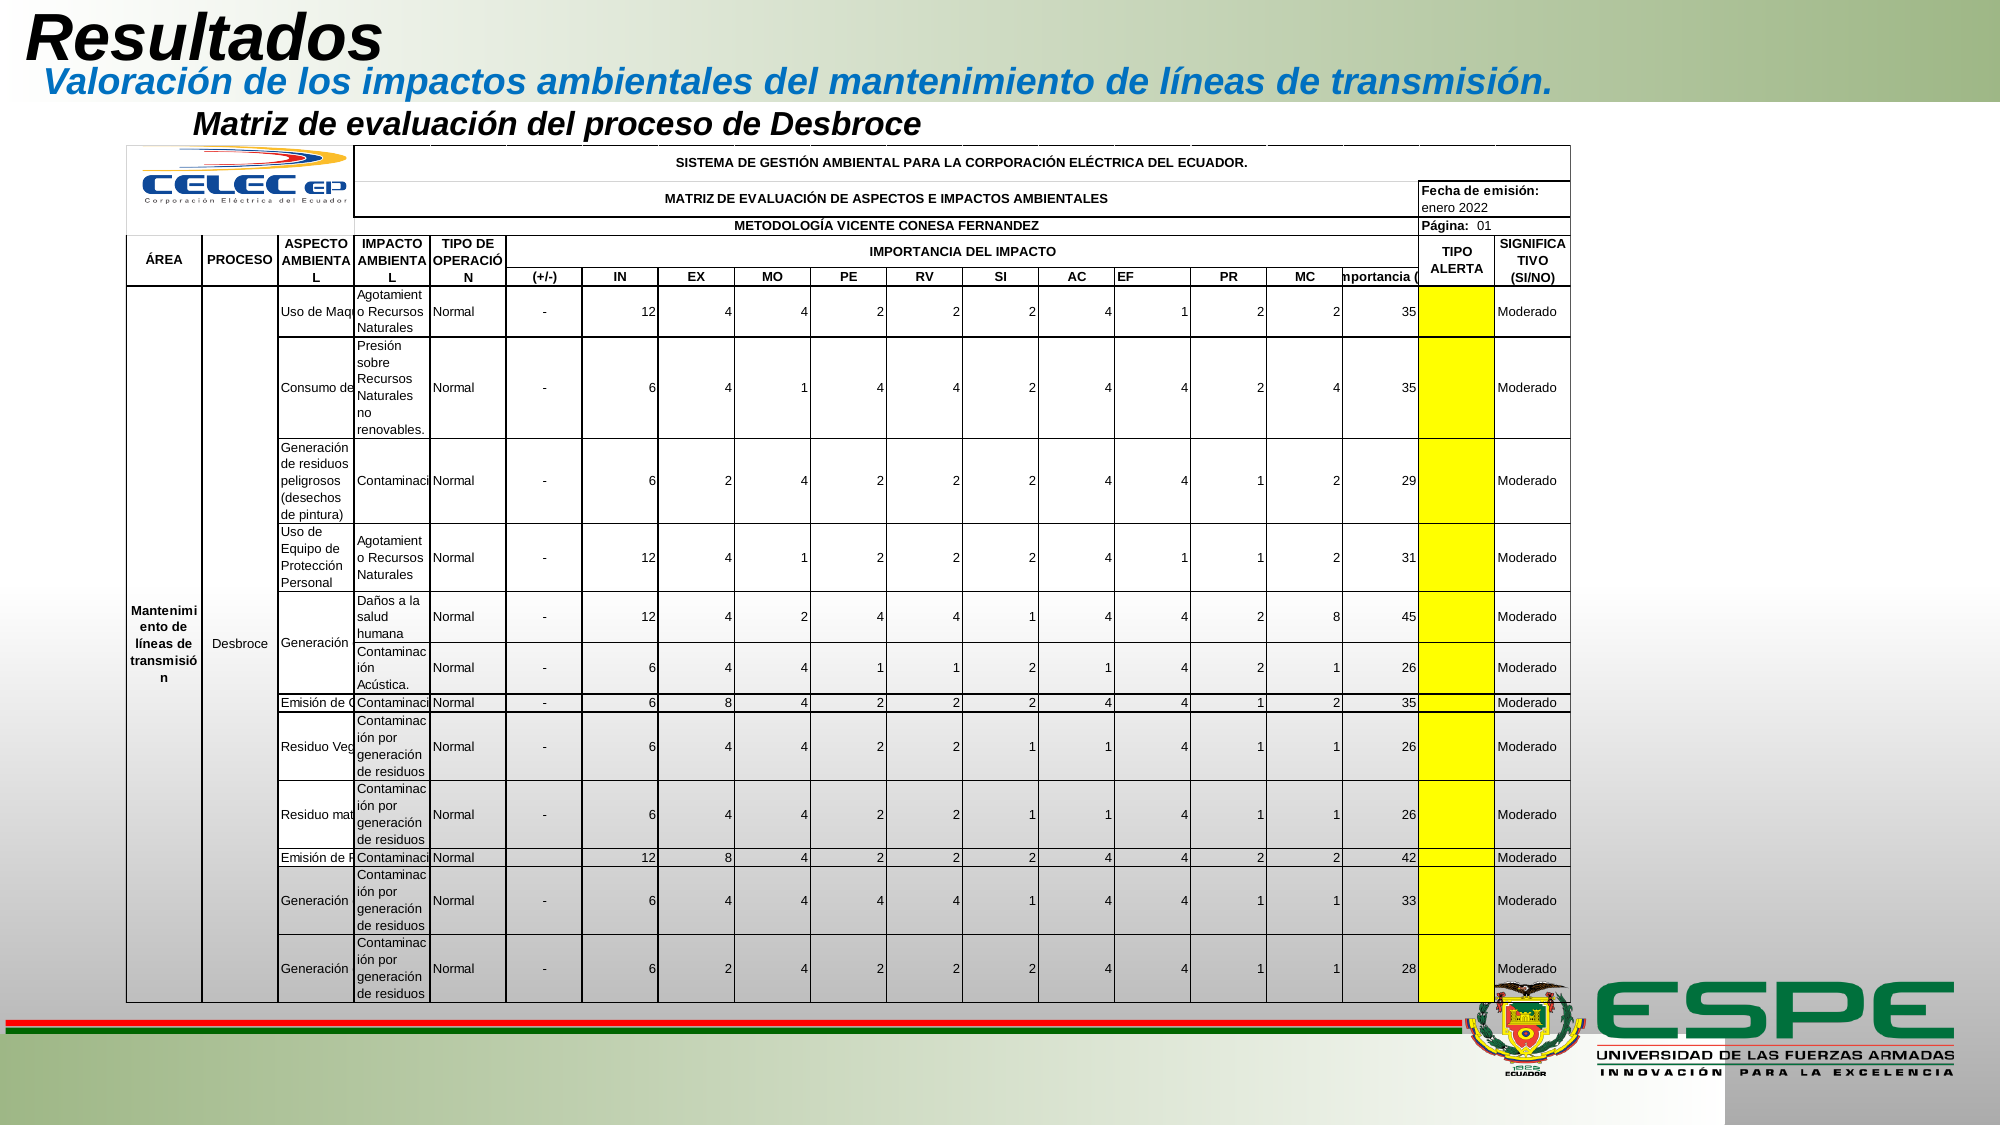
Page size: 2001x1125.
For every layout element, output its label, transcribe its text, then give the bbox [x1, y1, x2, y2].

text_box Valoración de los impactos ambientales del mantenimiento de líneas de transmisión. Matriz de evaluación del proceso de Desbroce [28, 49, 1697, 150]
title Resultados [10, 0, 1811, 174]
picture [125, 145, 1954, 1076]
